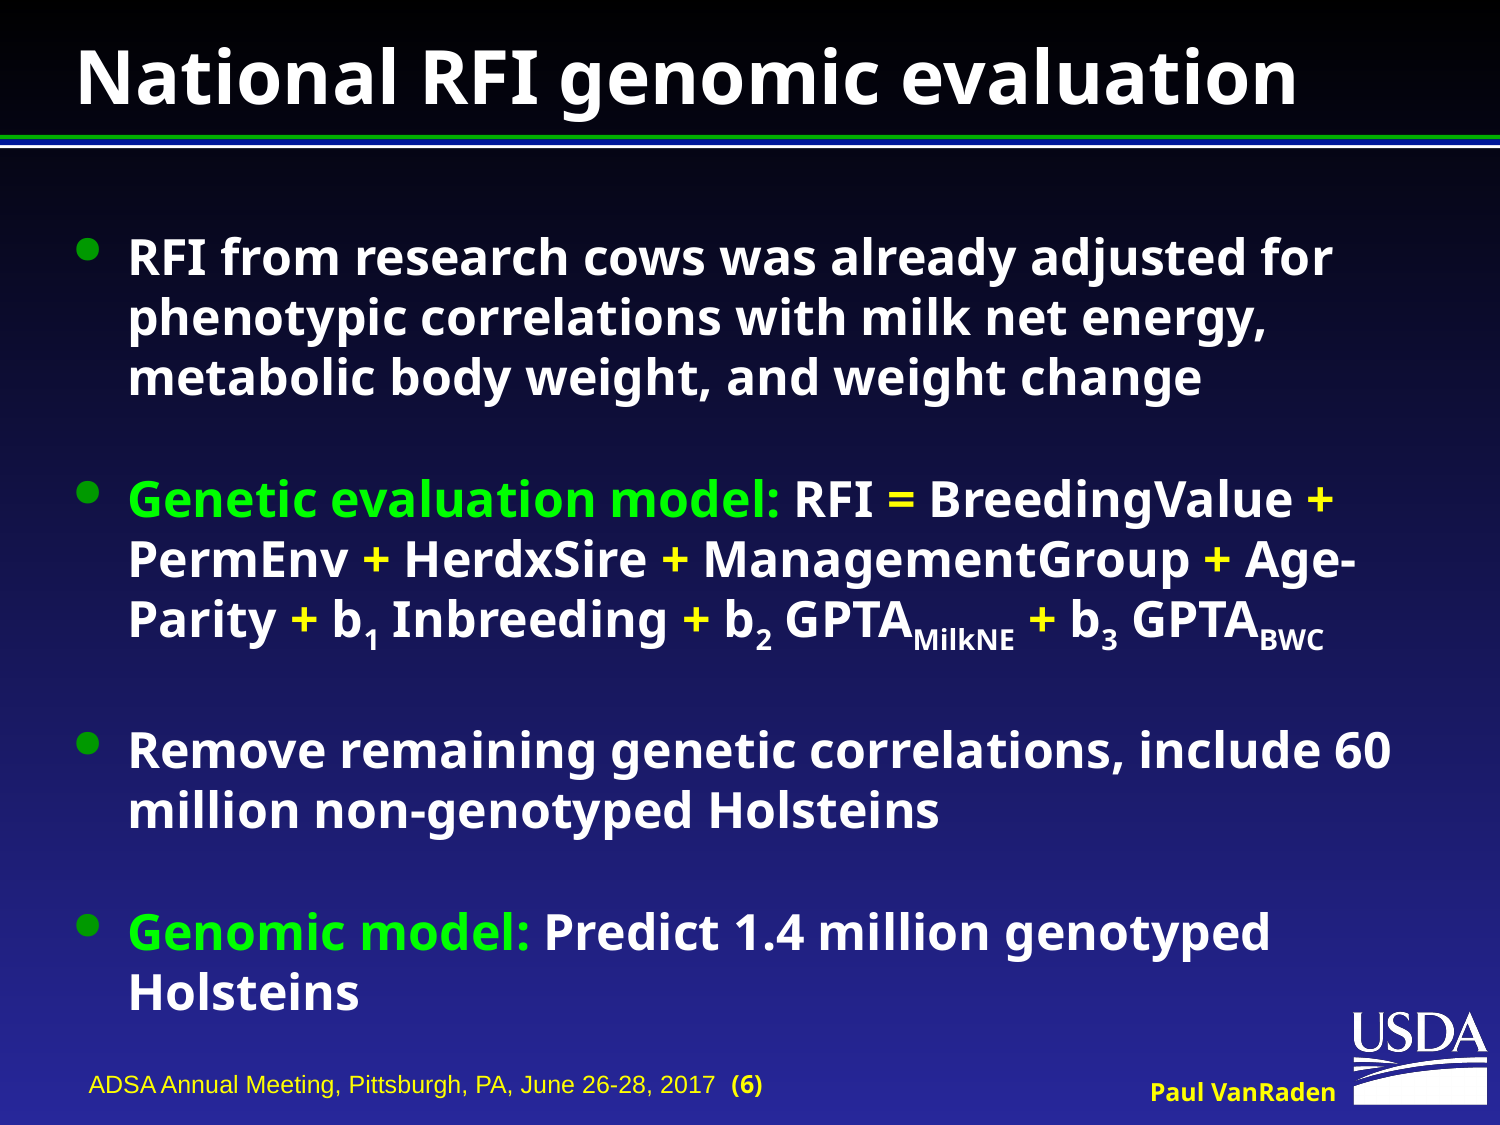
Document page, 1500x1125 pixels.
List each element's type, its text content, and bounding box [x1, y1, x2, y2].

title National RFI genomic evaluation [74, 29, 1425, 121]
picture [1352, 1011, 1489, 1105]
list RFI from research cows was already adjusted for phenotypic correlations with milk net energy, metabolic body weight, and weight change Genetic evaluation model: RFI = BreedingValue + PermEnv + HerdxSire + ManagementGroup + Age-Parity + b1 Inbreeding + b2 GPTAMilkNE + b3 GPTABWC Remove remaining genetic correlations, include 60 million non-genotyped Holsteins Genomic model: Predict 1.4 million genotyped Holsteins [74, 224, 1425, 1021]
